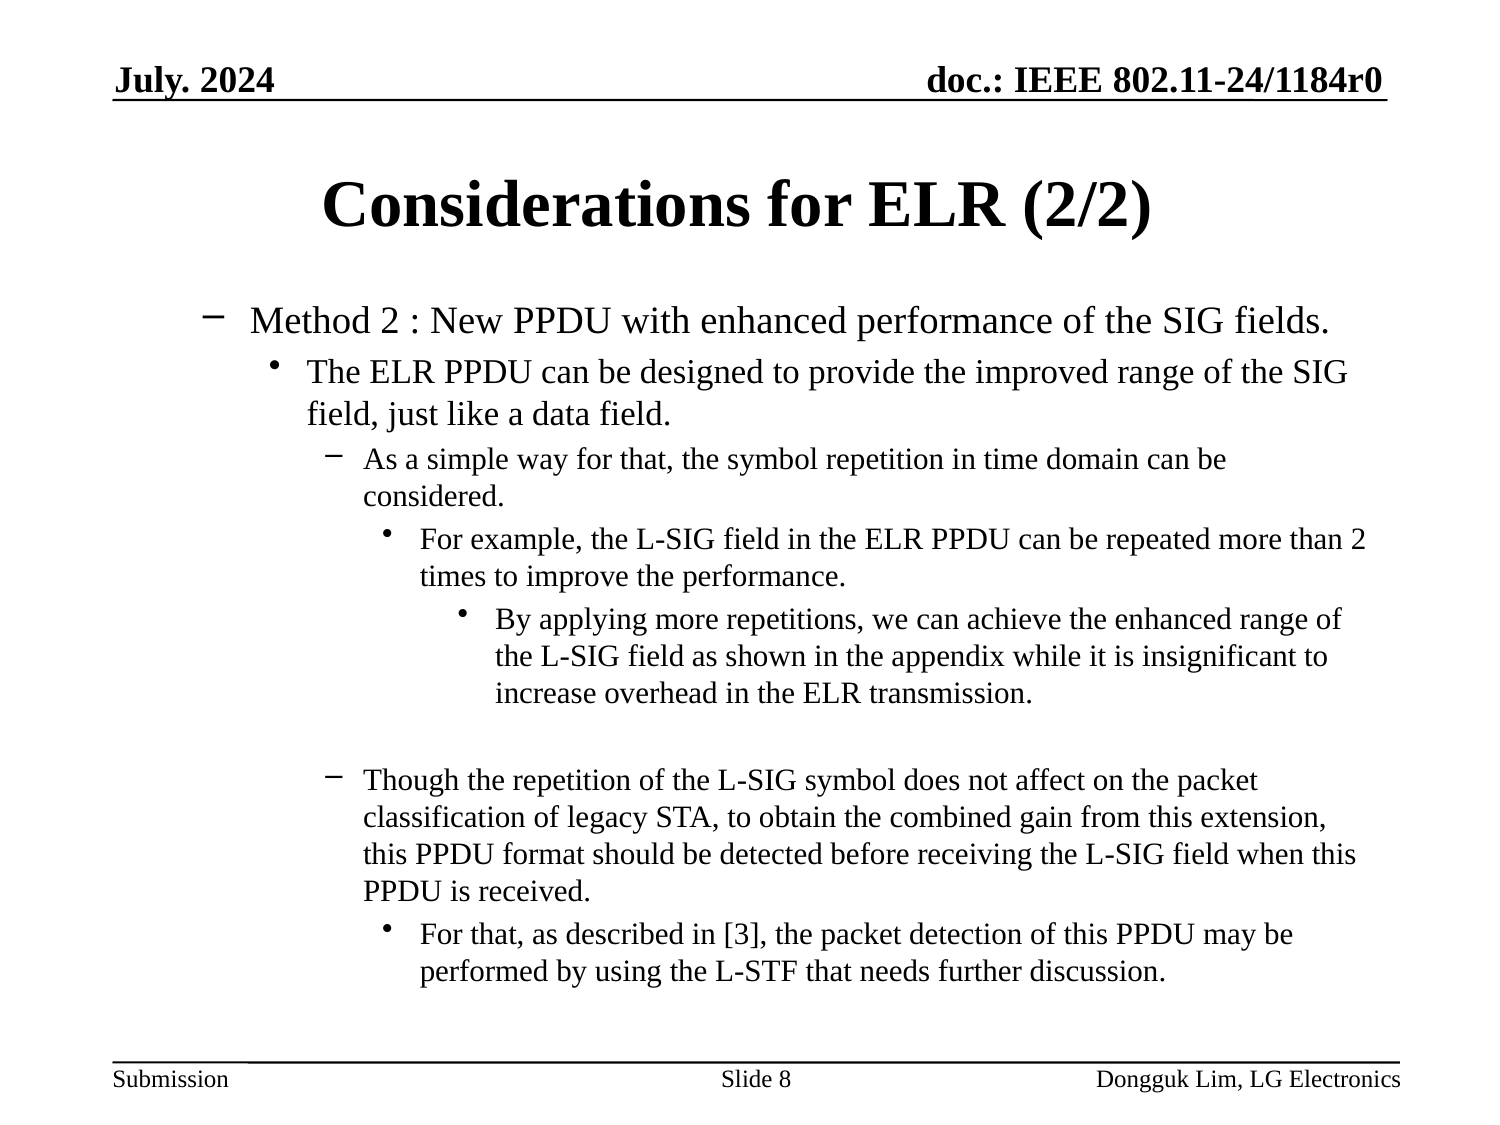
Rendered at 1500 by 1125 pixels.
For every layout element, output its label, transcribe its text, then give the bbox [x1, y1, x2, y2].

title Considerations for ELR (2/2) [99, 125, 1375, 275]
list Method 2 : New PPDU with enhanced performance of the SIG fields. The ELR PPDU can be designed to provide the improved range of the SIG field, just like a data field. As a simple way for that, the symbol repetition in time domain can be considered. For example, the L-SIG field in the ELR PPDU can be repeated more than 2 times to improve the performance. By applying more repetitions, we can achieve the enhanced range of the L-SIG field as shown in the appendix while it is insignificant to increase overhead in the ELR transmission. Though the repetition of the L-SIG symbol does not affect on the packet classification of legacy STA, to obtain the combined gain from this extension, this PPDU format should be detected before receiving the L-SIG field when this PPDU is received. For that, as described in [3], the packet detection of this PPDU may be performed by using the L-STF that needs further discussion. [112, 287, 1388, 1000]
slide_number Slide 8 [712, 1061, 800, 1093]
footer Dongguk Lim, LG Electronics [1092, 1061, 1402, 1093]
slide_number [114, 54, 277, 101]
